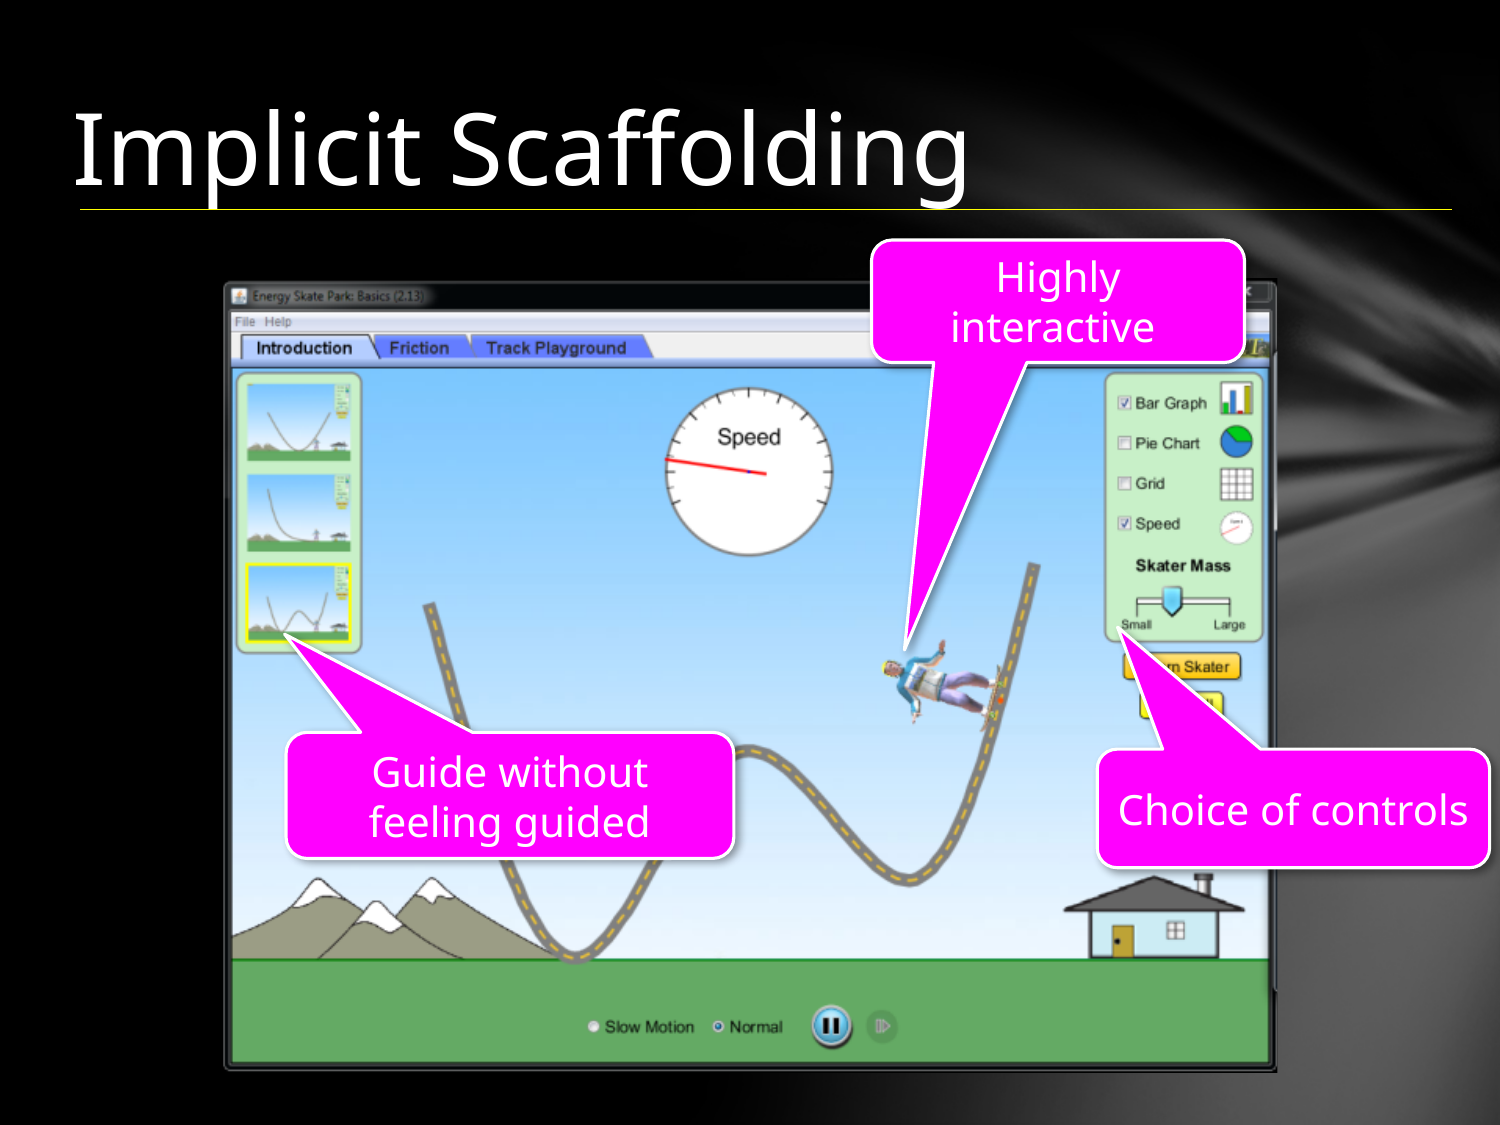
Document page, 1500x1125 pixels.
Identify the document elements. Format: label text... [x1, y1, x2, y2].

title Implicit Scaffolding [57, 37, 1318, 213]
picture [222, 278, 1278, 1074]
text_box Choice of controls [1284, 747, 1492, 870]
text_box Highly interactive [869, 238, 1247, 278]
